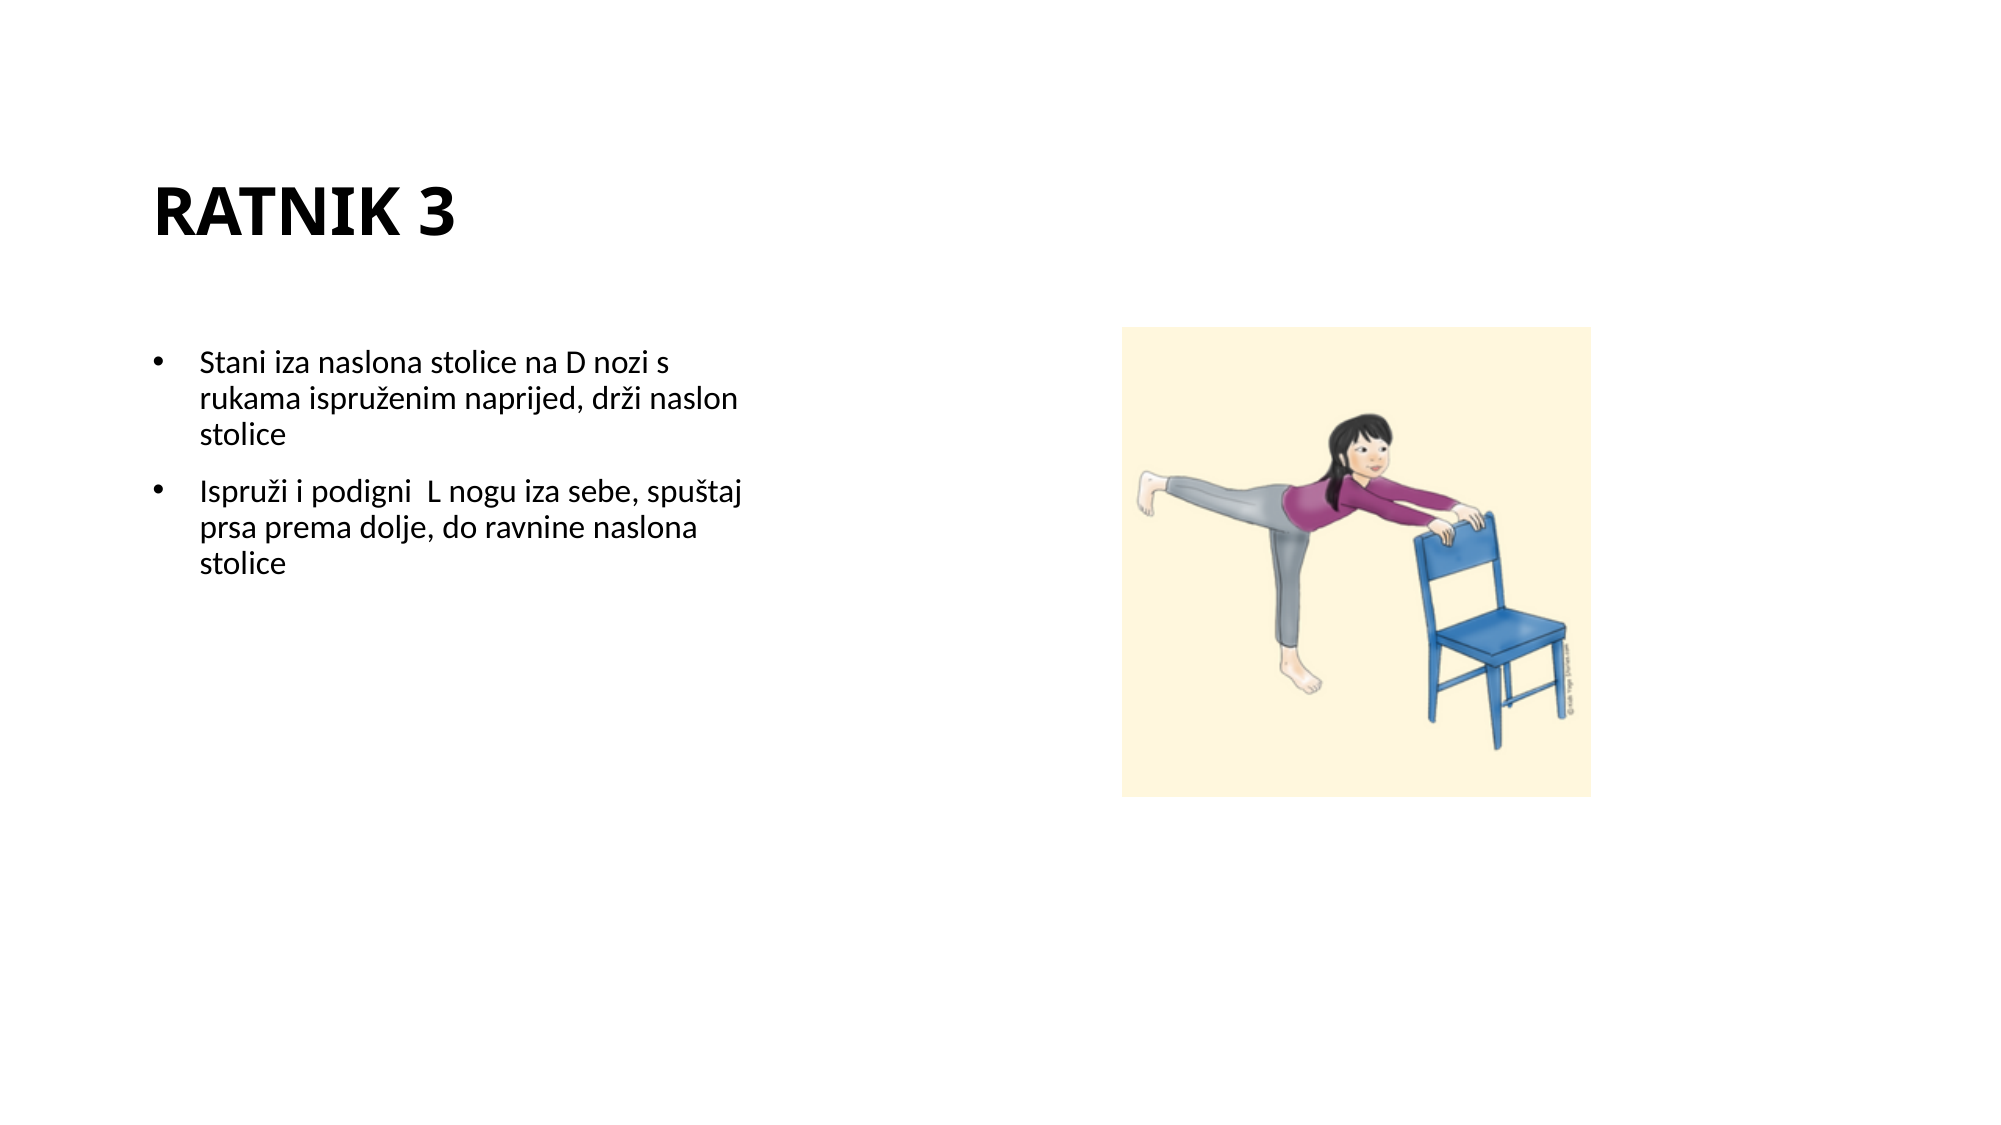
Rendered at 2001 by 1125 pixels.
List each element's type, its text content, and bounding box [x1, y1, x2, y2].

title RATNIK 3 [137, 75, 783, 337]
list Stani iza naslona stolice na D nozi s rukama ispruženim naprijed, drži naslon stolice Ispruži i podigni L nogu iza sebe, spuštaj prsa prema dolje, do ravnine naslona stolice [137, 337, 783, 963]
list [1122, 327, 1591, 797]
